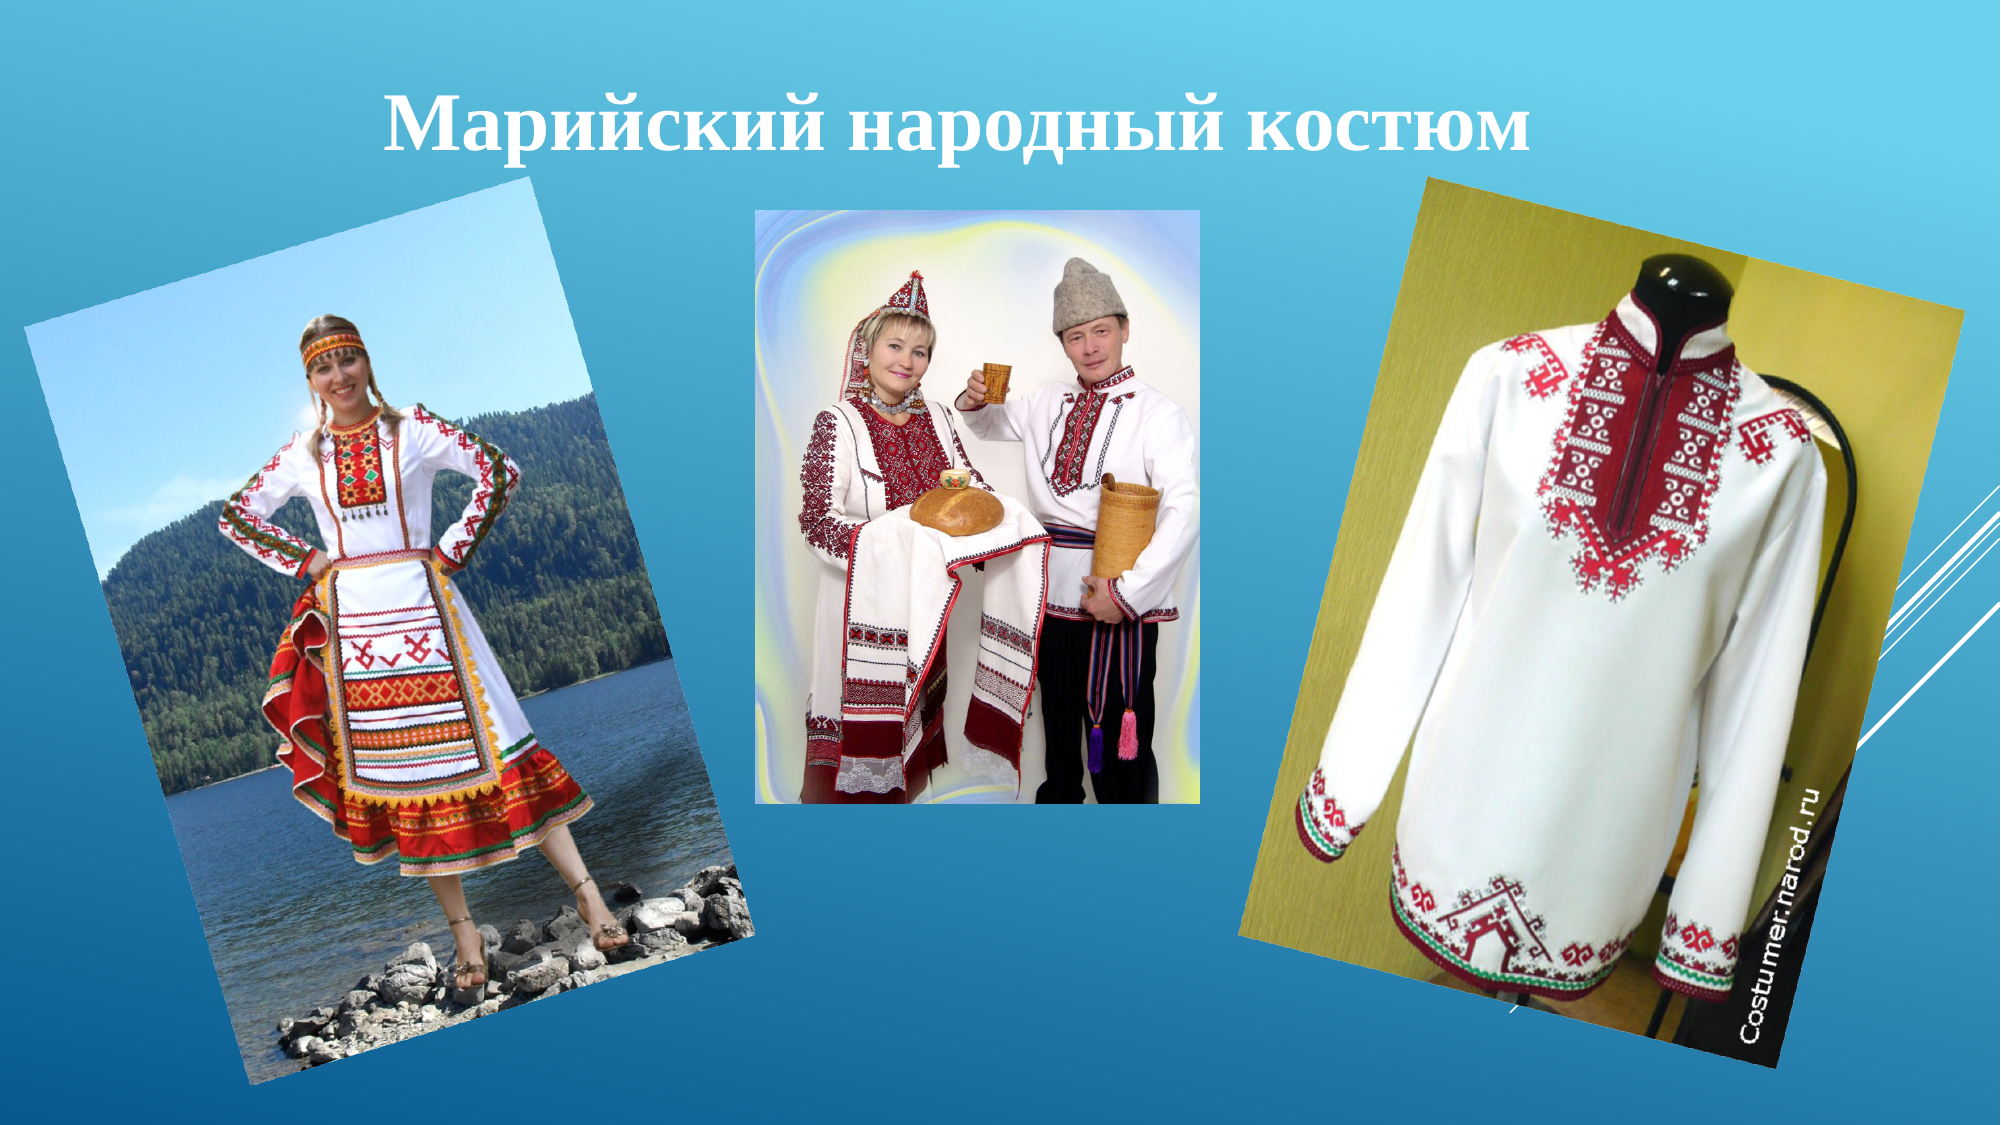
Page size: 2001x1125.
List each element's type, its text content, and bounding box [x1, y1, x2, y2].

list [754, 210, 1200, 804]
picture [24, 177, 755, 1085]
text_box Марийский народный костюм [220, 60, 1695, 175]
picture [1239, 177, 1965, 1069]
